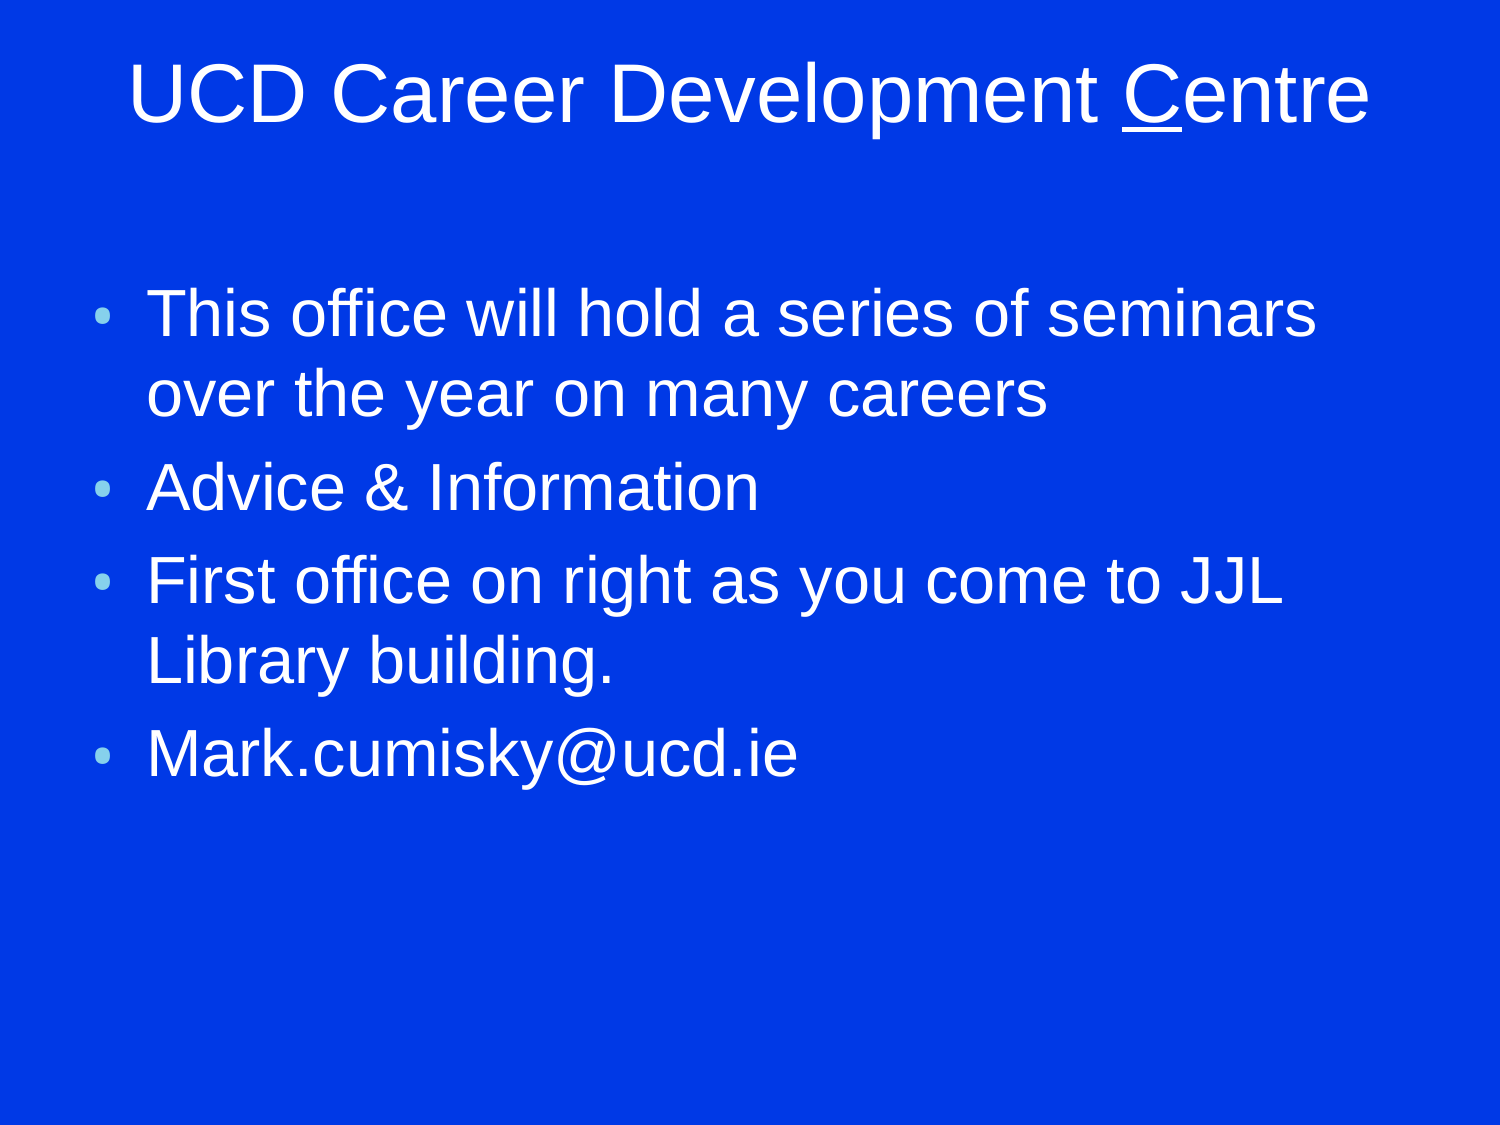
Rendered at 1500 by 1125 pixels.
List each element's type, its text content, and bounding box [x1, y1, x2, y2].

title UCD Career Development Centre [75, 45, 1425, 234]
list This office will hold a series of seminars over the year on many careers Advice & Information First office on right as you come to JJL Library building. Mark.cumisky@ucd.ie [75, 262, 1425, 1006]
